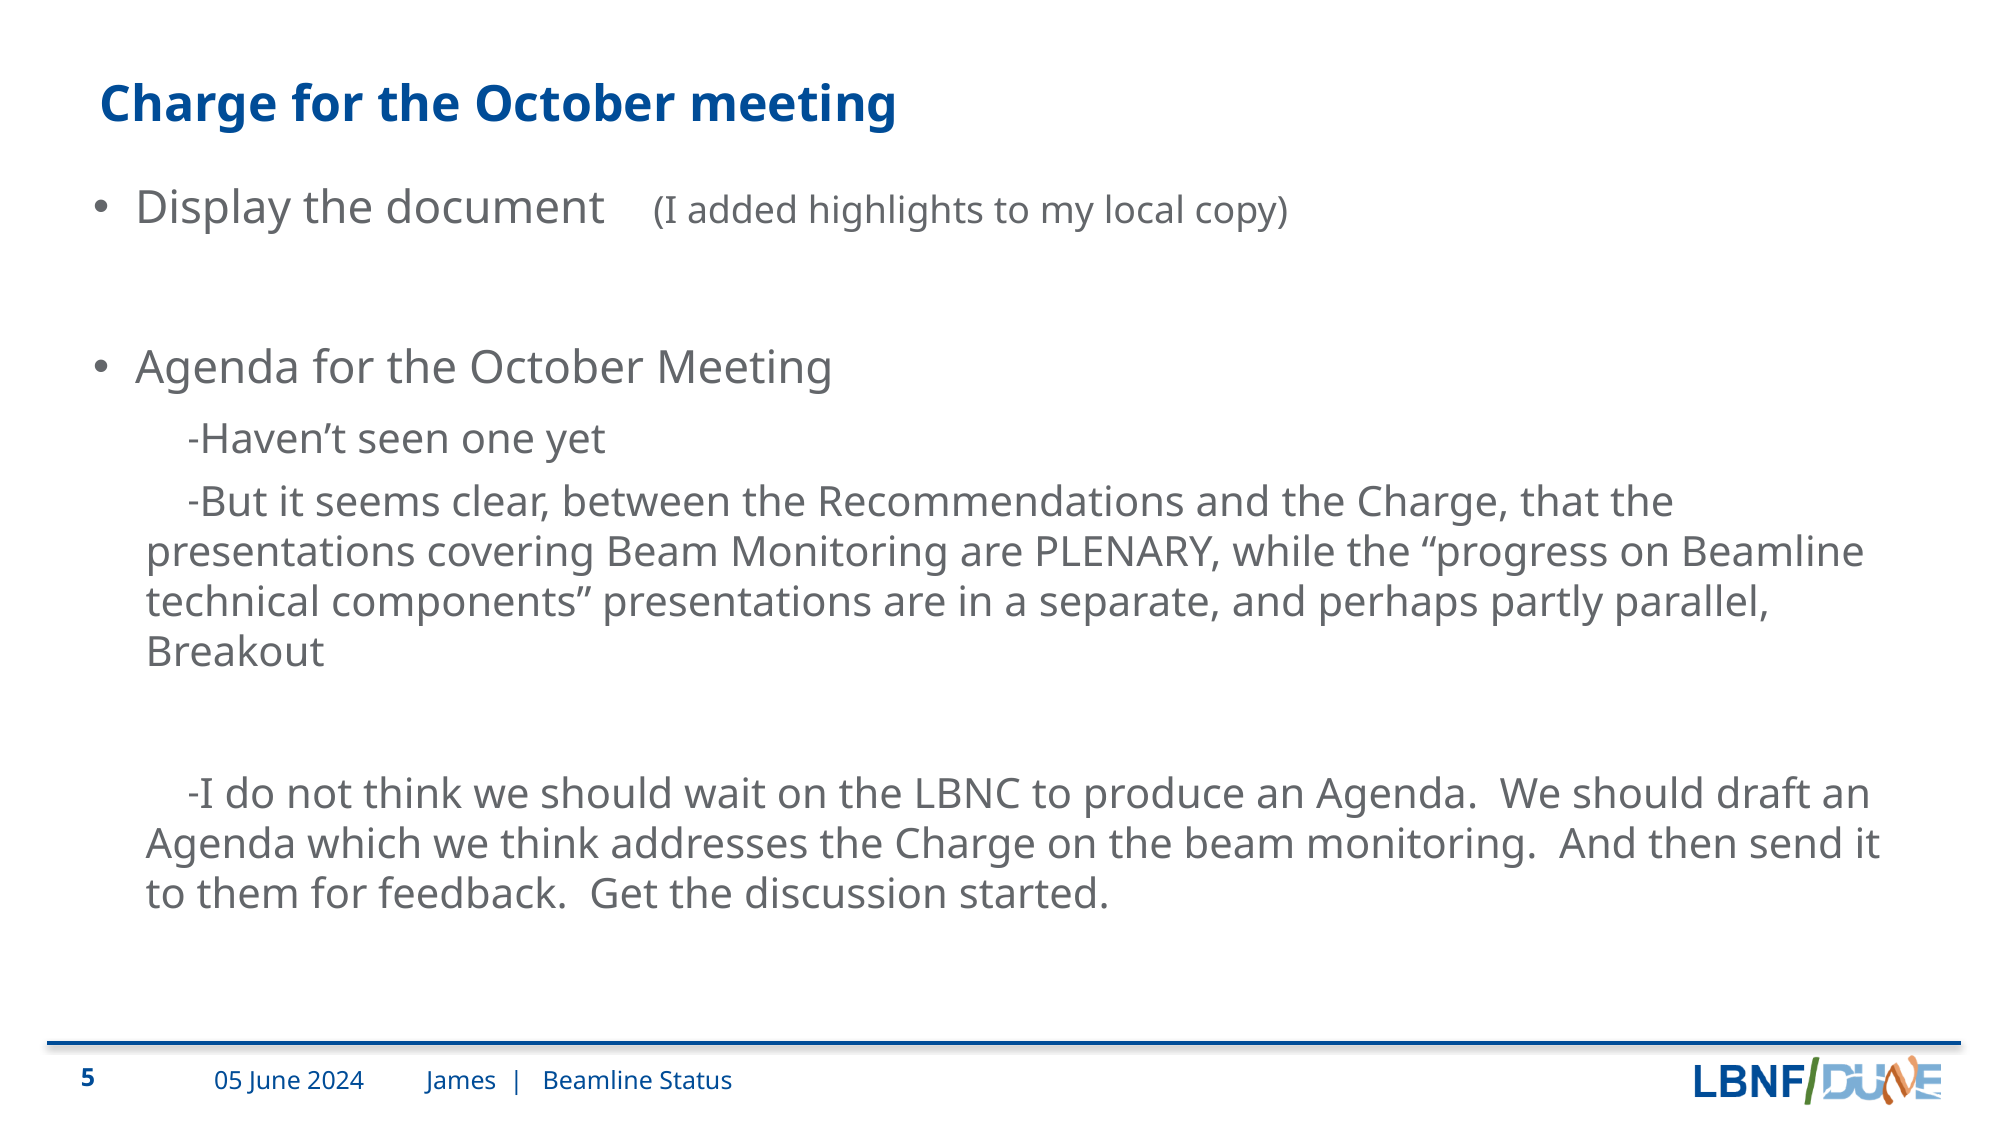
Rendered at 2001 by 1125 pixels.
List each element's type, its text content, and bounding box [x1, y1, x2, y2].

title Charge for the October meeting [99, 70, 1914, 165]
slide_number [214, 1064, 395, 1096]
slide_number 5 [80, 1064, 196, 1096]
picture [1691, 1053, 1941, 1106]
list Display the document (I added highlights to my local copy) Agenda for the October Meeting Haven’t seen one yet But it seems clear, between the Recommendations and the Charge, that the presentations covering Beam Monitoring are PLENARY, while the “progress on Beamline technical components” presentations are in a separate, and perhaps partly parallel, Breakout I do not think we should wait on the LBNC to produce an Agenda. We should draft an Agenda which we think addresses the Charge on the beam monitoring. And then send it to them for feedback. Get the discussion started. [93, 170, 1907, 966]
footer James | Beamline Status [426, 1064, 1570, 1096]
